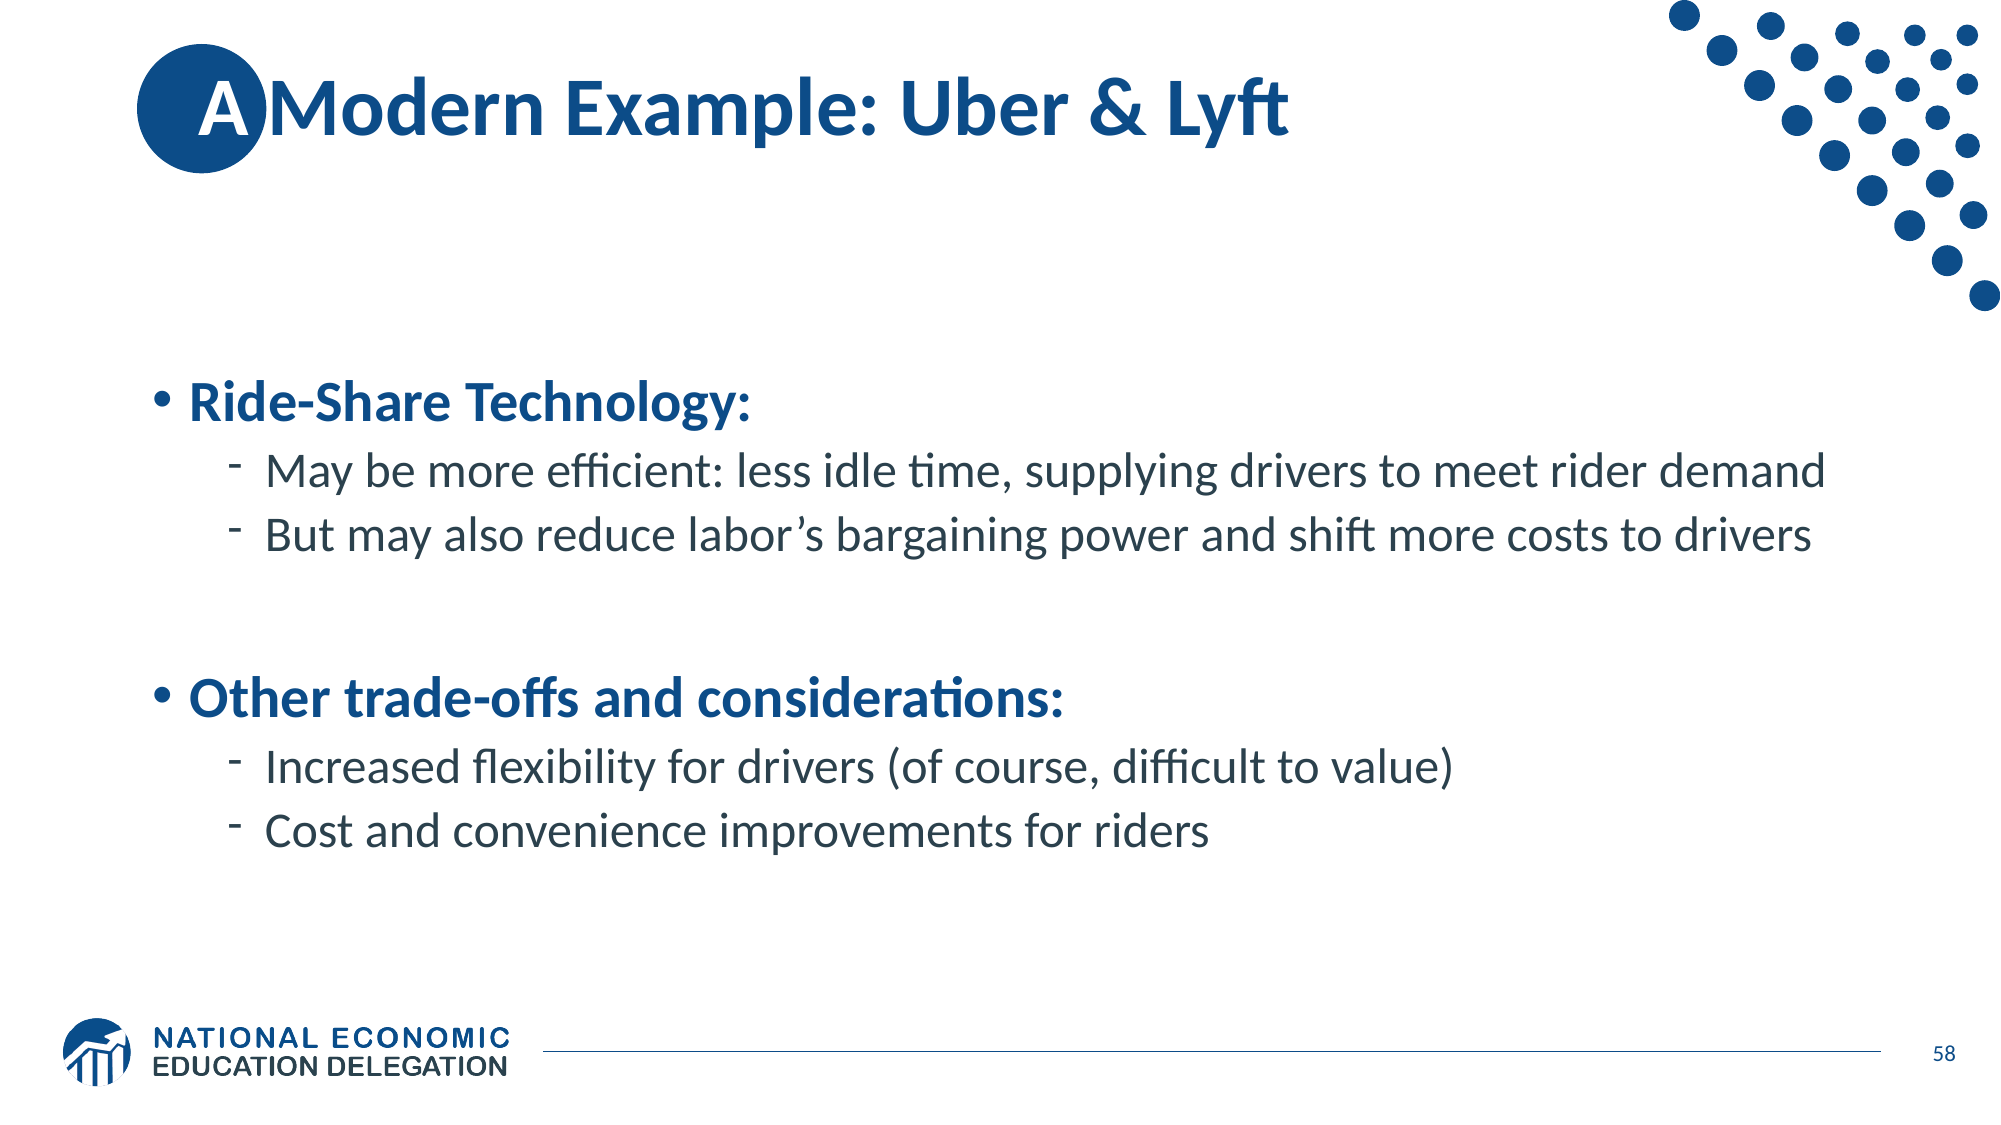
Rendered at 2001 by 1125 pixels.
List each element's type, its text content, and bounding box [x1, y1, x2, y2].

list Ride-Share Technology: May be more efficient: less idle time, supplying drivers to meet rider demand But may also reduce labor’s bargaining power and shift more costs to drivers Other trade-offs and considerations: Increased flexibility for drivers (of course, difficult to value) Cost and convenience improvements for riders [137, 257, 1863, 972]
title A Modern Example: Uber & Lyft [145, 0, 1871, 218]
picture [55, 1013, 520, 1091]
slide_number 58 [1521, 1022, 1972, 1082]
